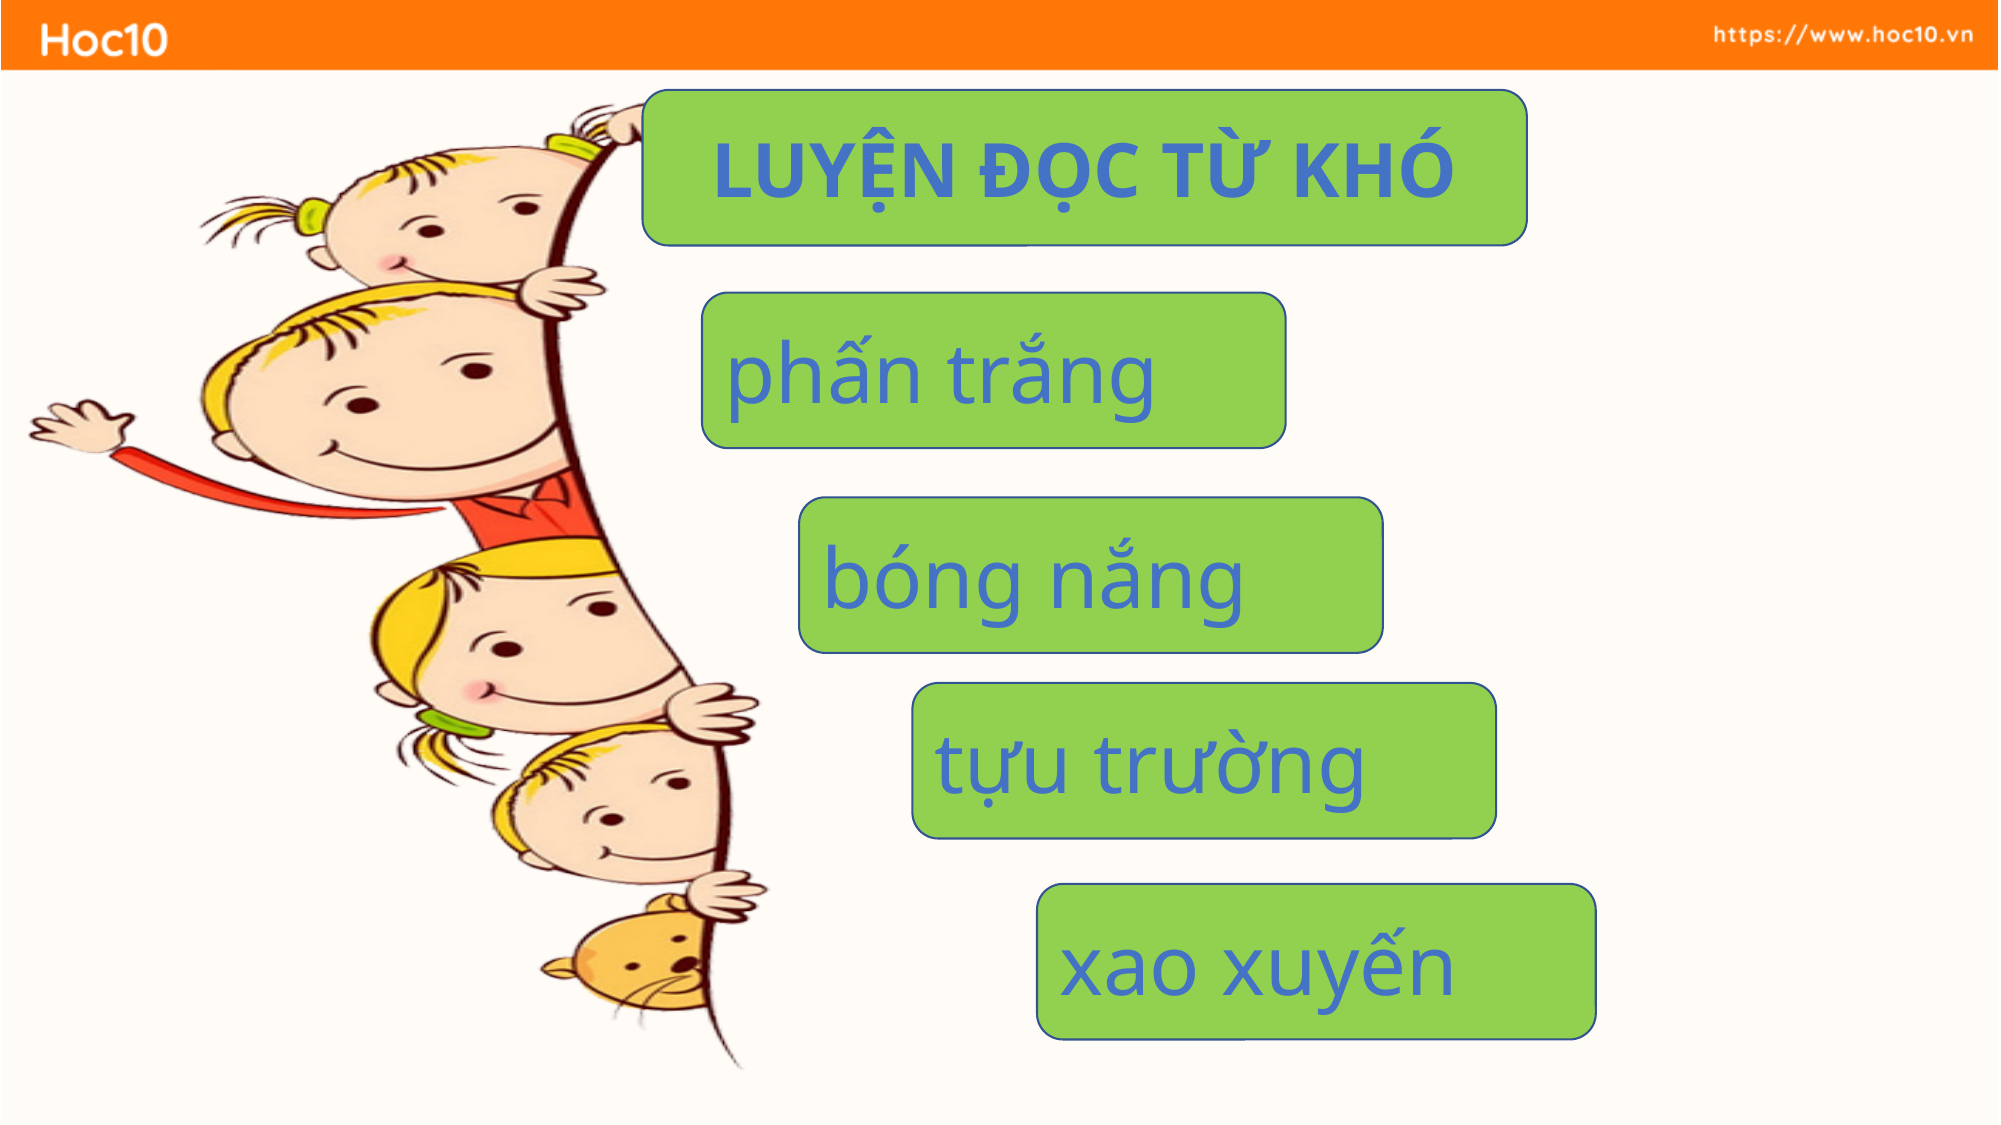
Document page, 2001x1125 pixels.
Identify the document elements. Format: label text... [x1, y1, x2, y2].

text_box LUYỆN ĐỌC TỪ KHÓ [666, 88, 1528, 247]
text_box tựu trường [913, 681, 1498, 840]
picture [1, 0, 1998, 1125]
text_box xao xuyến [1035, 882, 1597, 1041]
text_box bóng nắng [913, 496, 1384, 654]
text_box phấn trắng [913, 291, 1287, 450]
